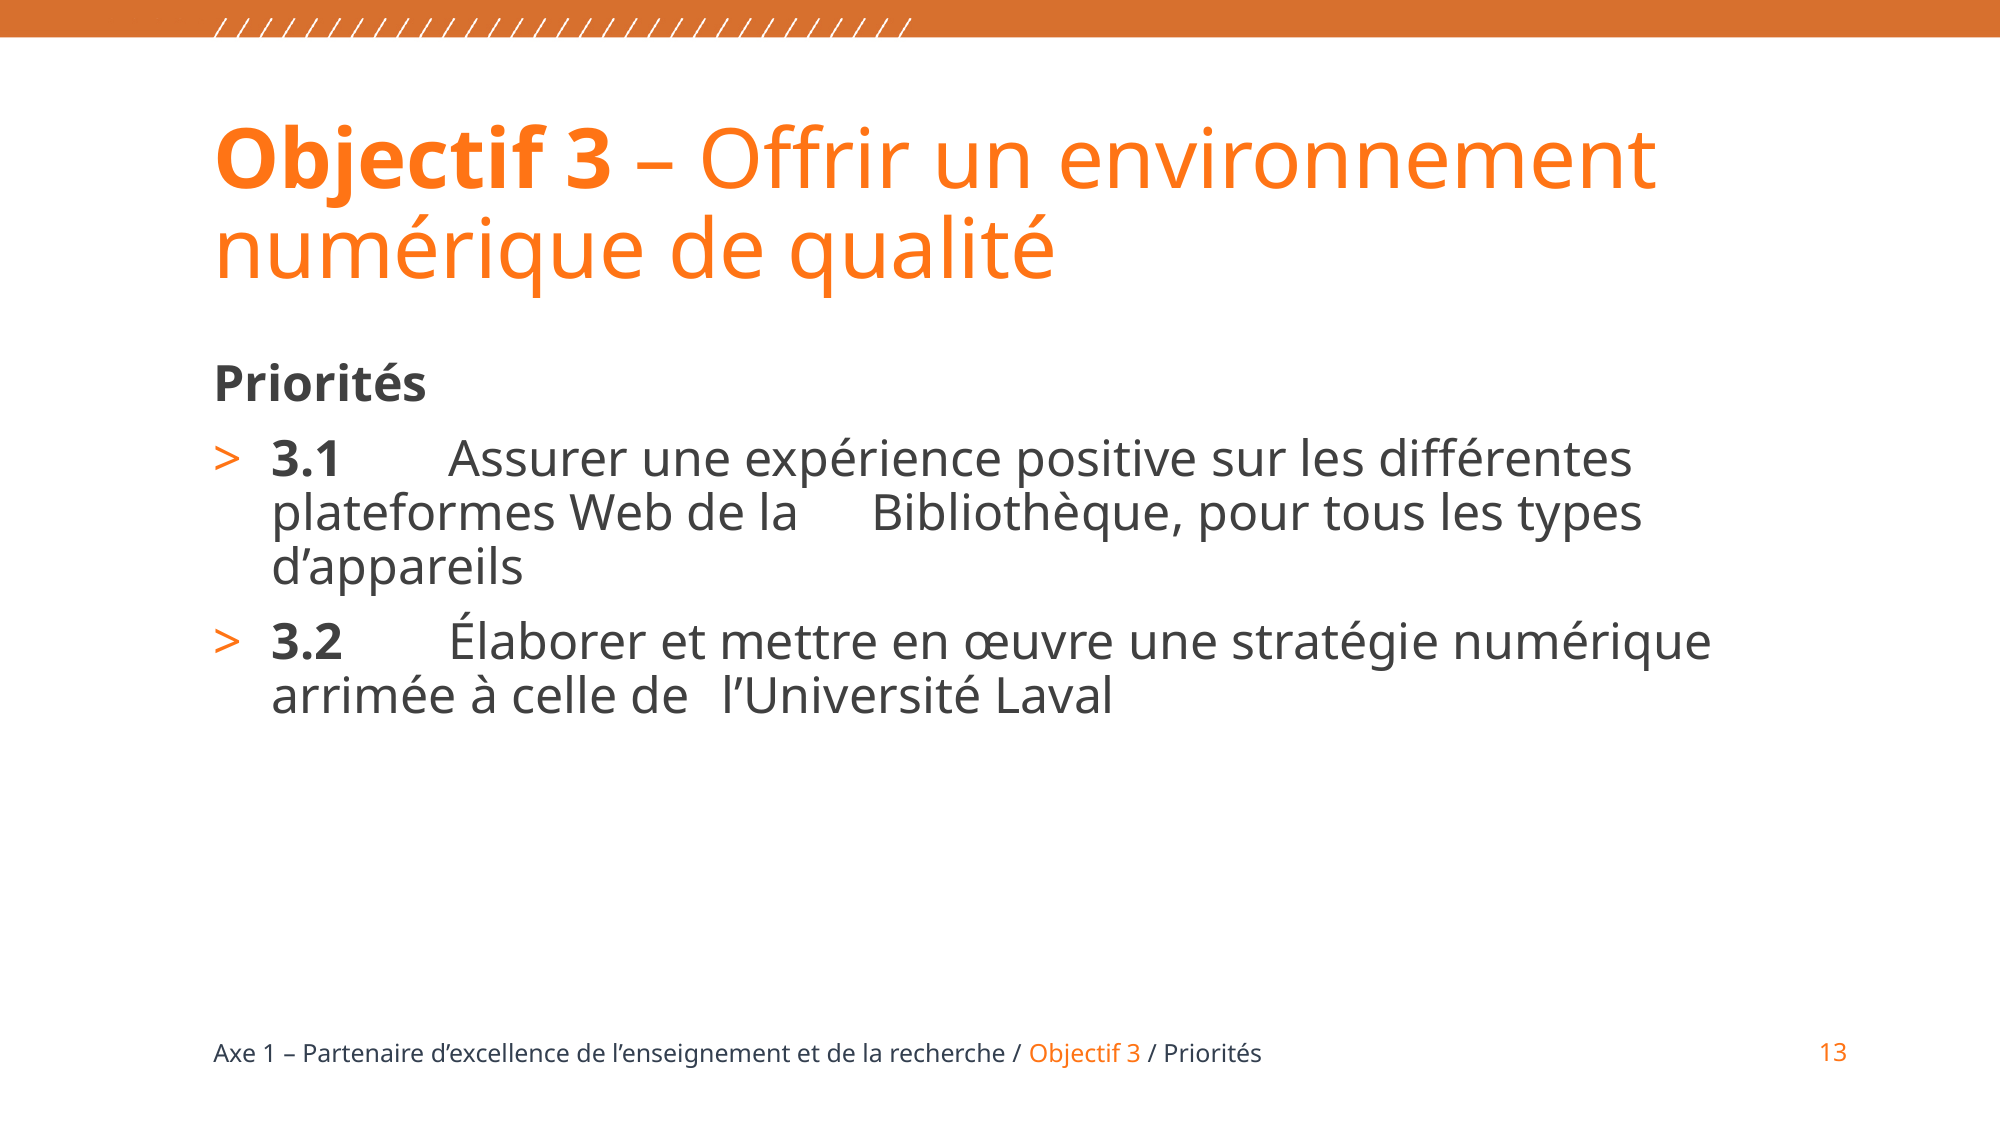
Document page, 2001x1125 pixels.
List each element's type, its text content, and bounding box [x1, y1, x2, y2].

list Priorités 3.1 Assurer une expérience positive sur les différentes plateformes Web de la Bibliothèque, pour tous les types d’appareils 3.2 Élaborer et mettre en œuvre une stratégie numérique arrimée à celle de l’Université Laval [198, 351, 1924, 1013]
picture [0, 0, 2000, 72]
text_box Axe 1 – Partenaire d’excellence de l’enseignement et de la recherche / Objectif 3 / Priorités [198, 1030, 1769, 1076]
title Objectif 3 – Offrir un environnement numérique de qualité [198, 109, 1924, 323]
slide_number 13 [1412, 1023, 1863, 1084]
